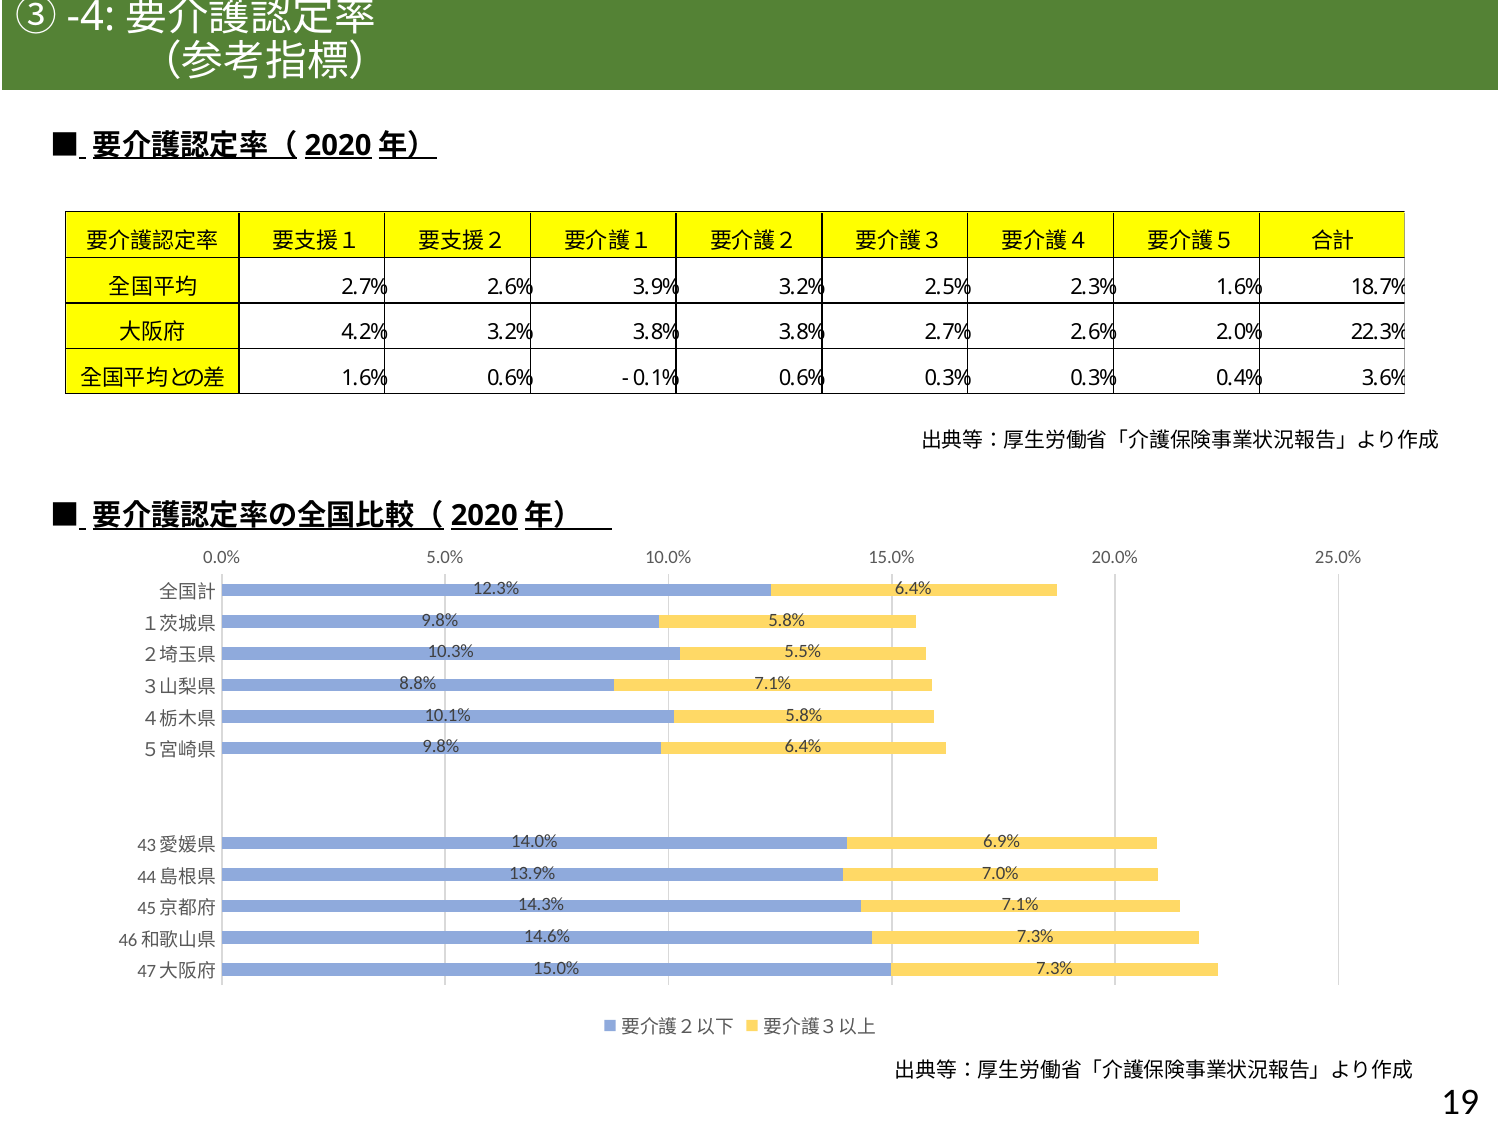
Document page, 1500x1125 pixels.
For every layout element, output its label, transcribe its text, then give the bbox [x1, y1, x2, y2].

text_box ■ 要介護認定率の全国比較（2020年） [34, 488, 1075, 539]
text_box 出典等：厚生労働省「介護保険事業状況報告」より作成 [906, 419, 1495, 459]
text_box 出典等：厚生労働省「介護保険事業状況報告」より作成 [879, 1049, 1468, 1090]
picture [64, 211, 1406, 395]
text_box ■ 要介護認定率（2020年） [34, 118, 1075, 169]
slide_number 19 [1144, 1069, 1495, 1125]
chart [92, 539, 1388, 1045]
text_box Ⅱ 人口減少・超高齢化社会でも持続可能な地域づくり ③-4:要介護認定率 （参考指標） [0, 0, 1500, 93]
